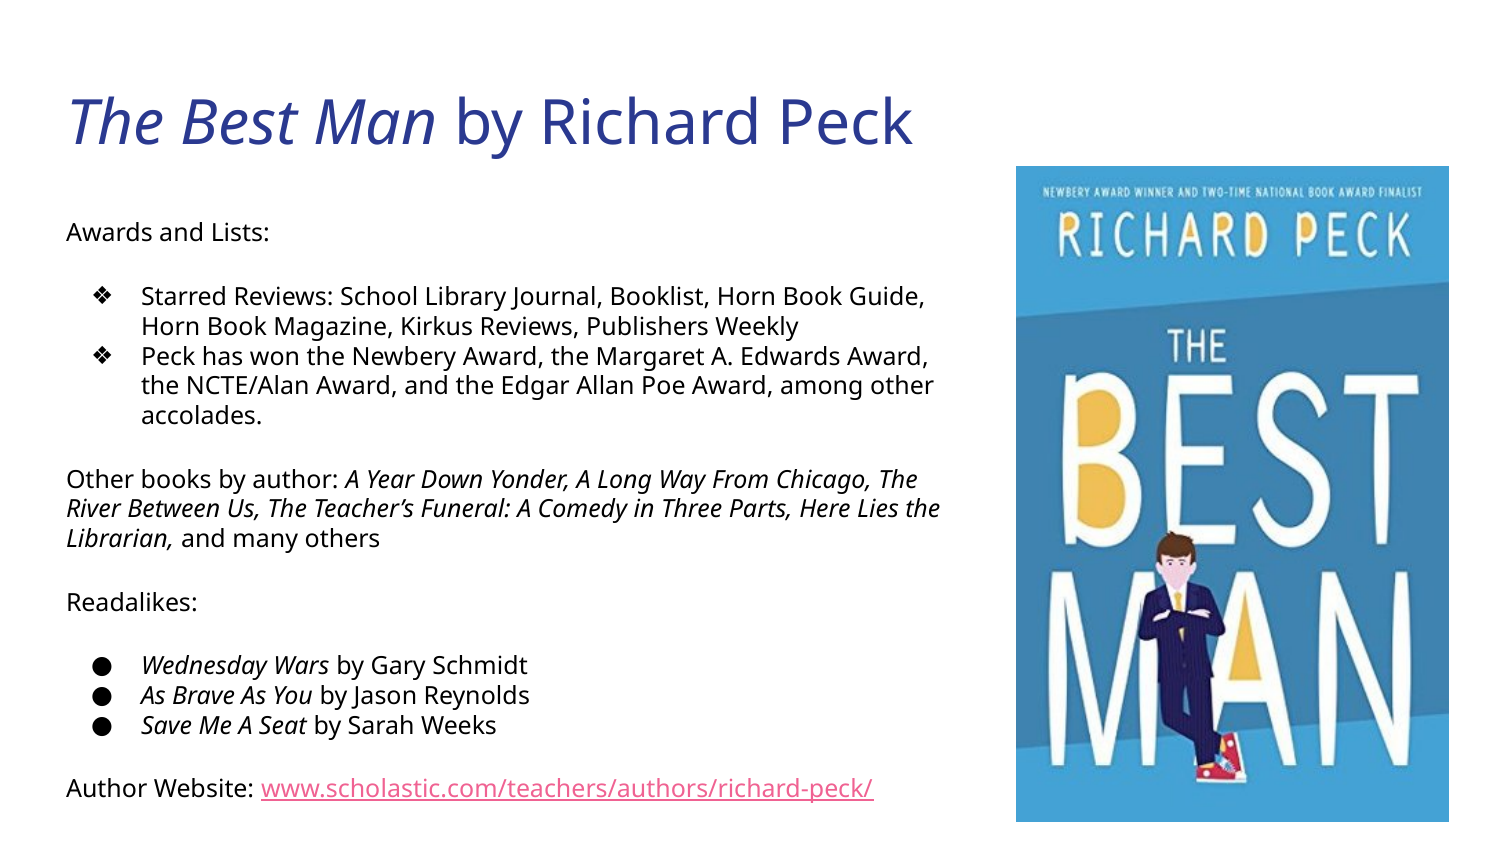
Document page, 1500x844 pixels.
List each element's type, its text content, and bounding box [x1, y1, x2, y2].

picture [1015, 166, 1450, 822]
list Awards and Lists: Starred Reviews: School Library Journal, Booklist, Horn Book Guide, Horn Book Magazine, Kirkus Reviews, Publishers Weekly Peck has won the Newbery Award, the Margaret A. Edwards Award, the NCTE/Alan Award, and the Edgar Allan Poe Award, among other accolades. Other books by author: A Year Down Yonder, A Long Way From Chicago, The River Between Us, The Teacher’s Funeral: A Comedy in Three Parts, Here Lies the Librarian, and many others Readalikes: Wednesday Wars by Gary Schmidt As Brave As You by Jason Reynolds Save Me A Seat by Sarah Weeks Author Website: www.scholastic.com/teachers/authors/richard-peck/ [51, 201, 969, 822]
title The Best Man by Richard Peck [51, 67, 1449, 167]
